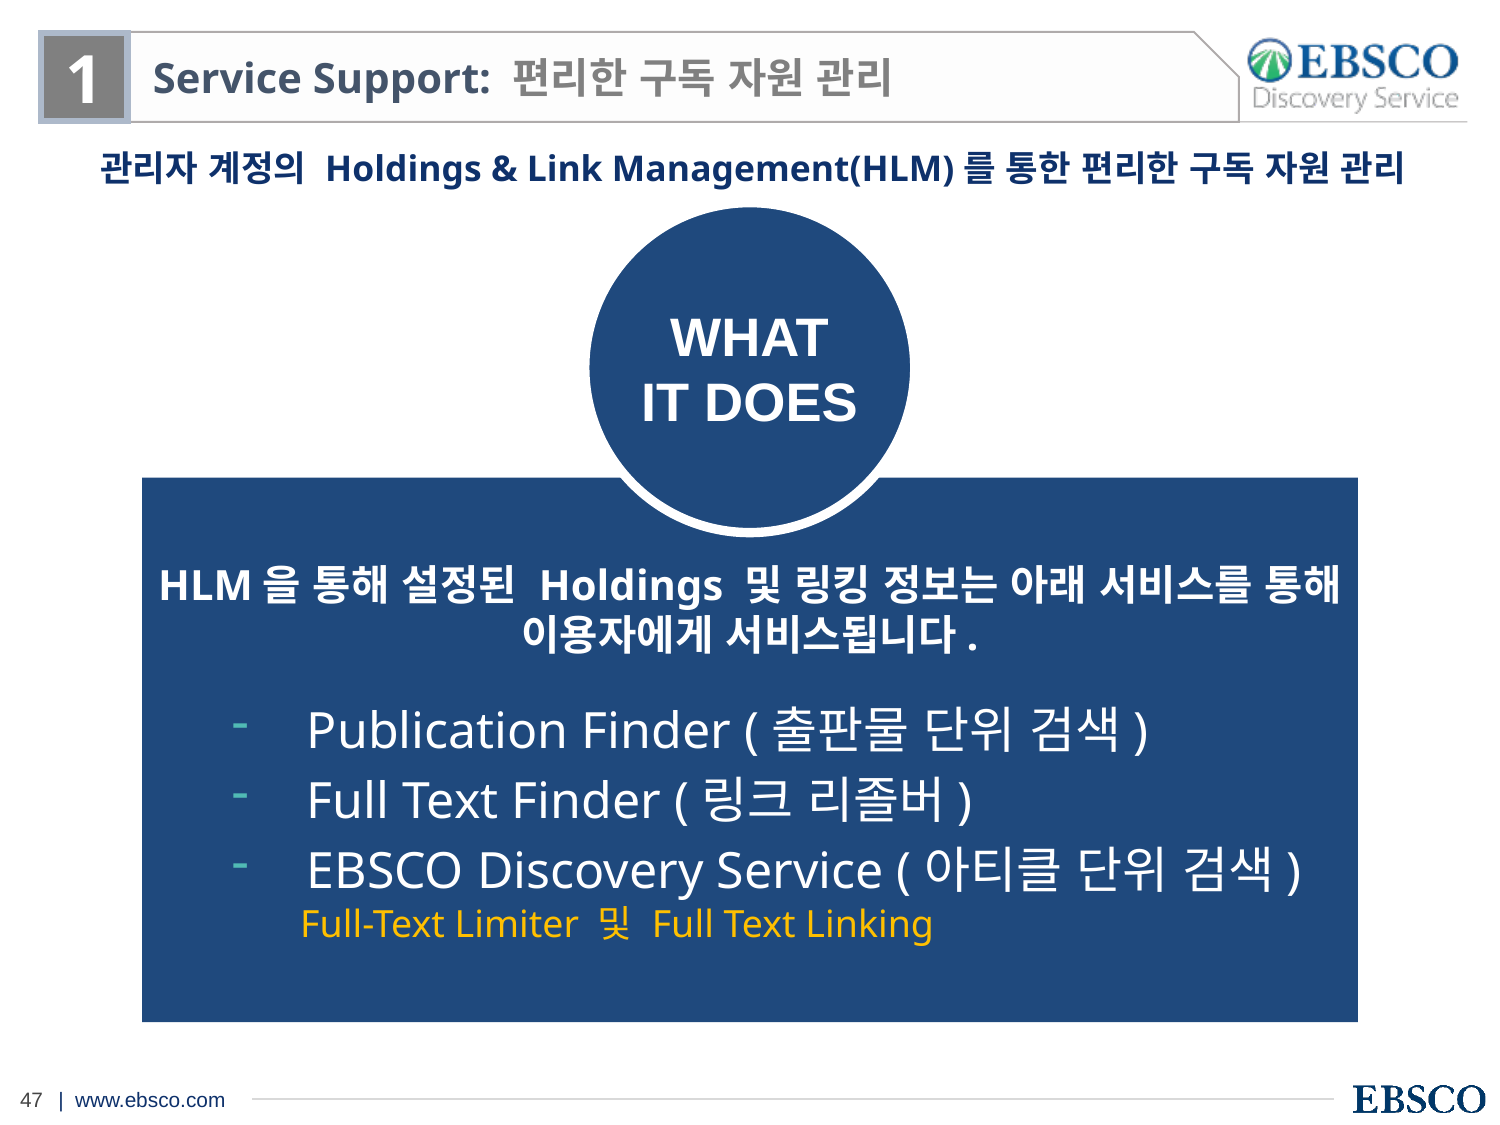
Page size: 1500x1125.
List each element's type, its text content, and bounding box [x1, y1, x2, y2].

text_box WHAT IT DOES [583, 201, 916, 534]
picture [1353, 1085, 1486, 1113]
text_box HLM을 통해 설정된 Holdings 및 링킹 정보는 아래 서비스를 통해 이용자에게 서비스됩니다. Publication Finder (출판물 단위 검색) Full Text Finder (링크 리졸버) EBSCO Discovery Service (아티클 단위 검색) Full-Text Limiter 및 Full Text Linking [141, 477, 1359, 1023]
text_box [41, 31, 1468, 123]
text_box 관리자 계정의 Holdings & Link Management(HLM)를 통한 편리한 구독 자원 관리 [41, 133, 1466, 231]
